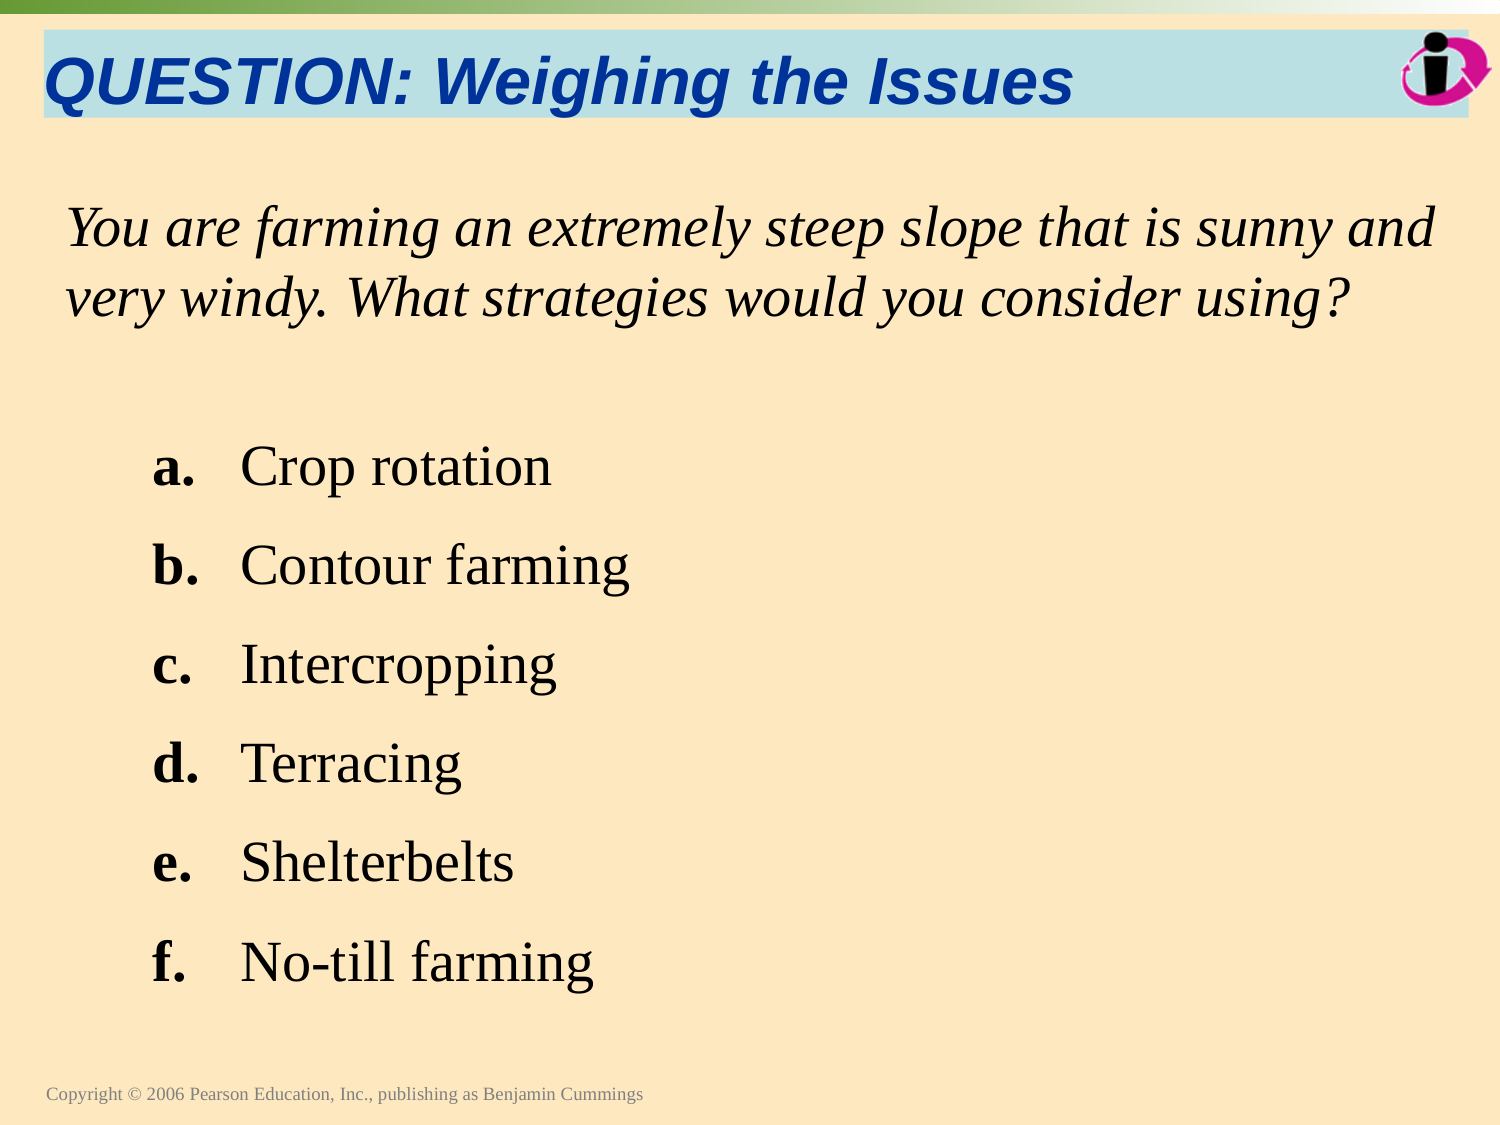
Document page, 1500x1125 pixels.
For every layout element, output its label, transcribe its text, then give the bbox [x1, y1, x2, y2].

picture [1401, 23, 1492, 115]
list You are farming an extremely steep slope that is sunny and very windy. What strategies would you consider using? a. Crop rotation b. Contour farming c. Intercropping d. Terracing e. Shelterbelts f. No-till farming [31, 161, 1474, 1019]
title QUESTION: Weighing the Issues [43, 29, 1398, 118]
